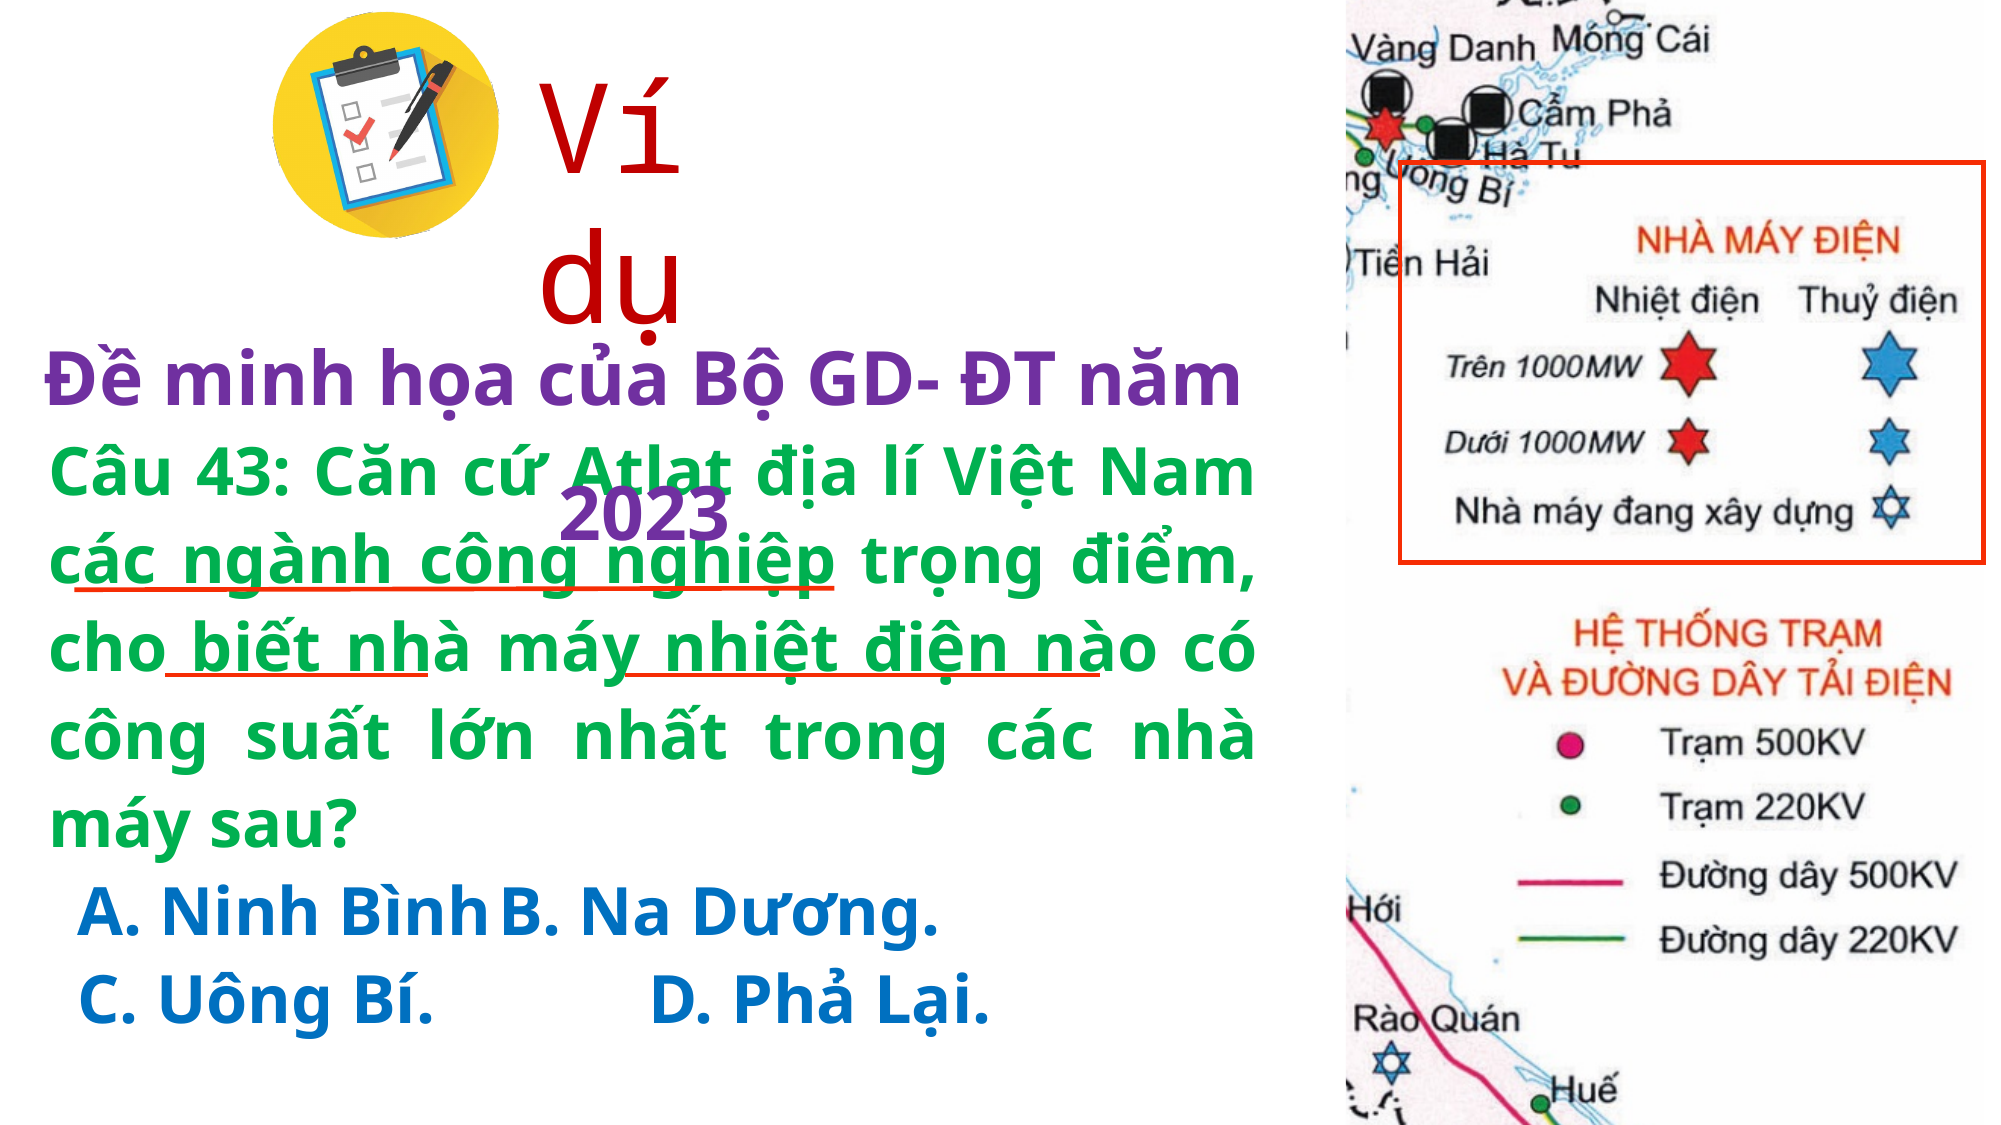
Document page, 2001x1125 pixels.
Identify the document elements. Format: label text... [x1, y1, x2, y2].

text_box Đề minh họa của Bộ GD- ĐT năm 2023 [0, 278, 1312, 563]
picture [1345, 0, 1984, 1125]
text_box Câu 43: Căn cứ Atlat địa lí Việt Nam các ngành công nghiệp trọng điểm, cho biết nhà máy nhiệt điện nào có công suất lớn nhất trong các nhà máy sau? A. Ninh Bình B. Na Dương. C. Uông Bí. D. Phả Lại. [33, 413, 1313, 1044]
picture [250, 0, 522, 261]
text_box Ví dụ [521, 41, 835, 278]
